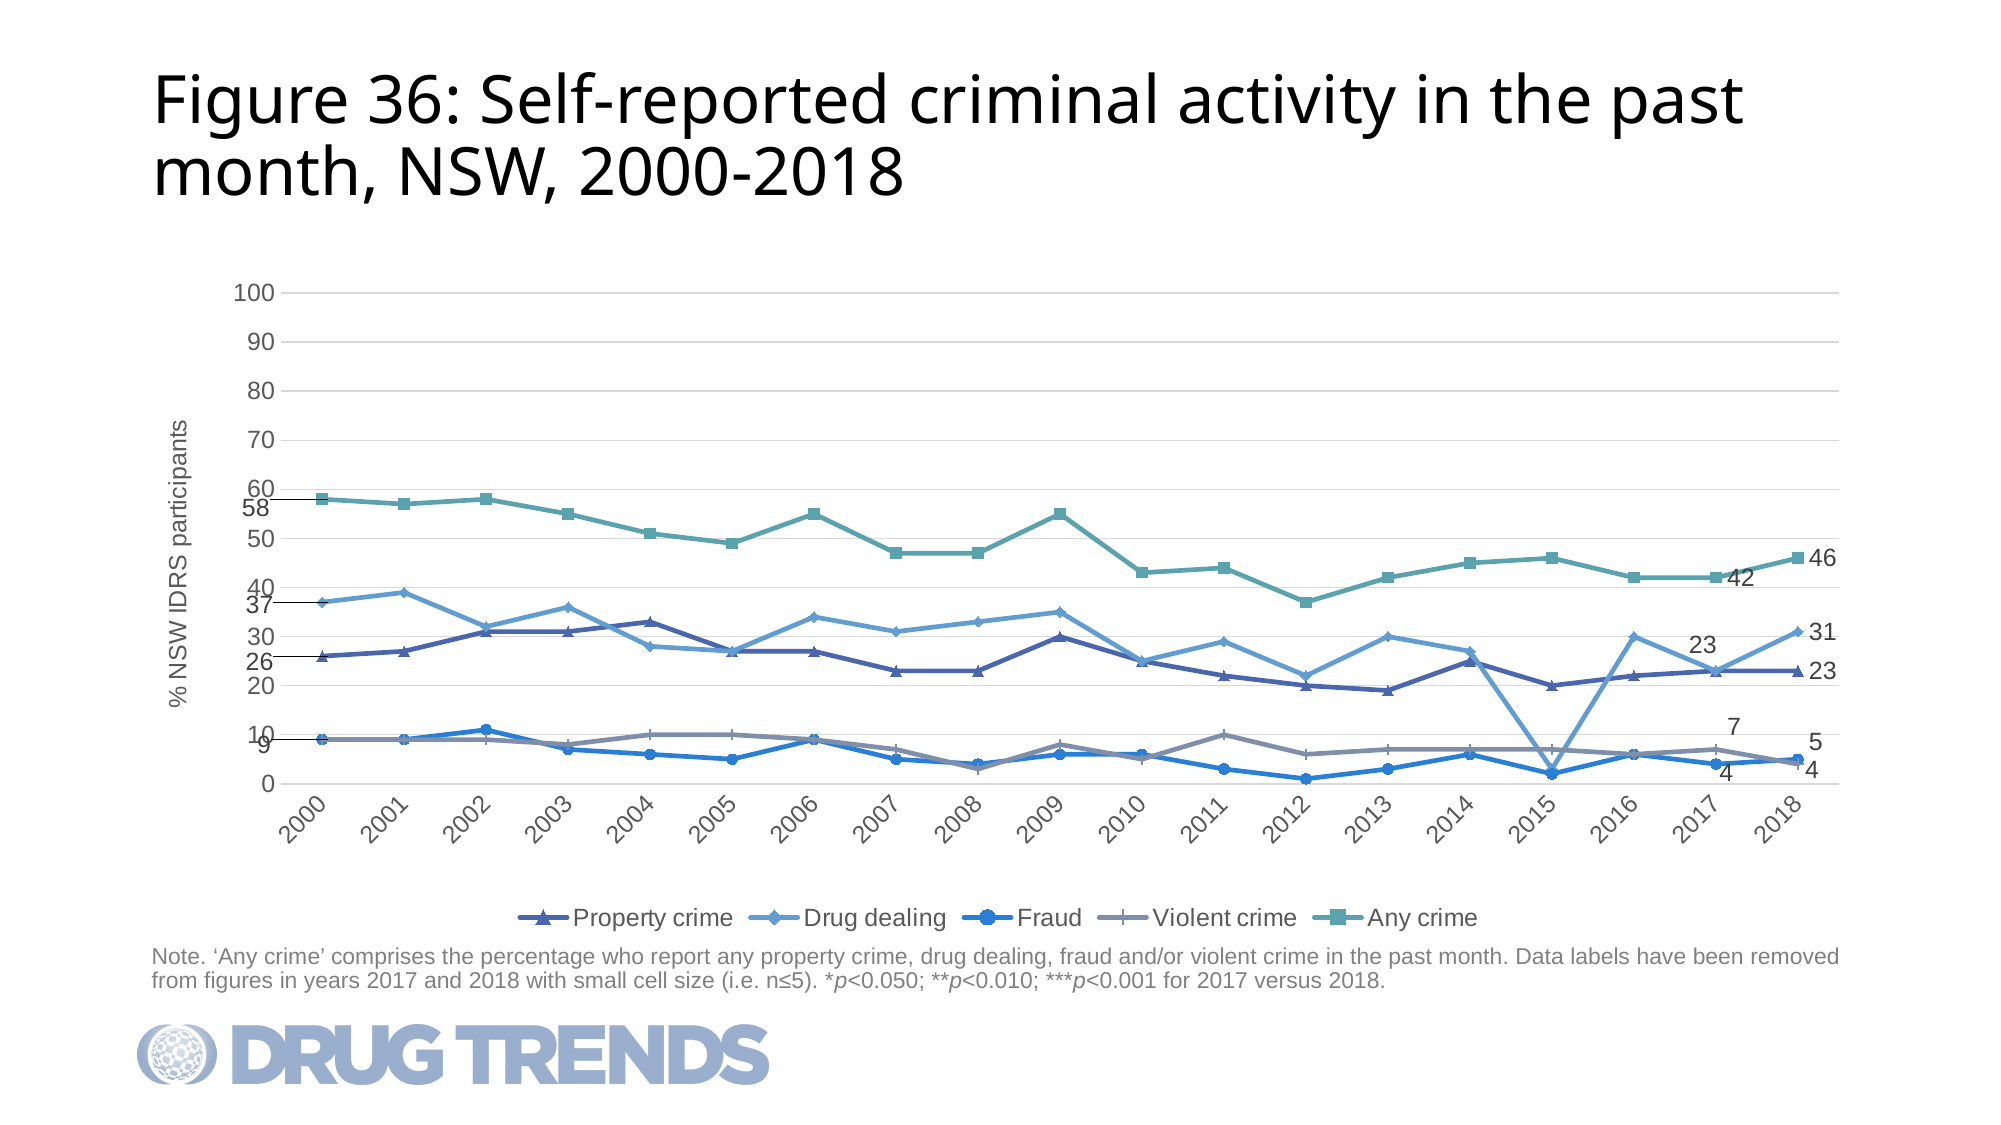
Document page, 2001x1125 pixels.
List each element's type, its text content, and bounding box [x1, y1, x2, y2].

list Note. ‘Any crime’ comprises the percentage who report any property crime, drug dealing, fraud and/or violent crime in the past month. Data labels have been removed from figures in years 2017 and 2018 with small cell size (i.e. n≤5). *p<0.050; **p<0.010; ***p<0.001 for 2017 versus 2018. [136, 937, 1862, 1007]
chart [136, 261, 1862, 937]
title Figure 36: Self-reported criminal activity in the past month, NSW, 2000-2018 [137, 59, 1863, 216]
